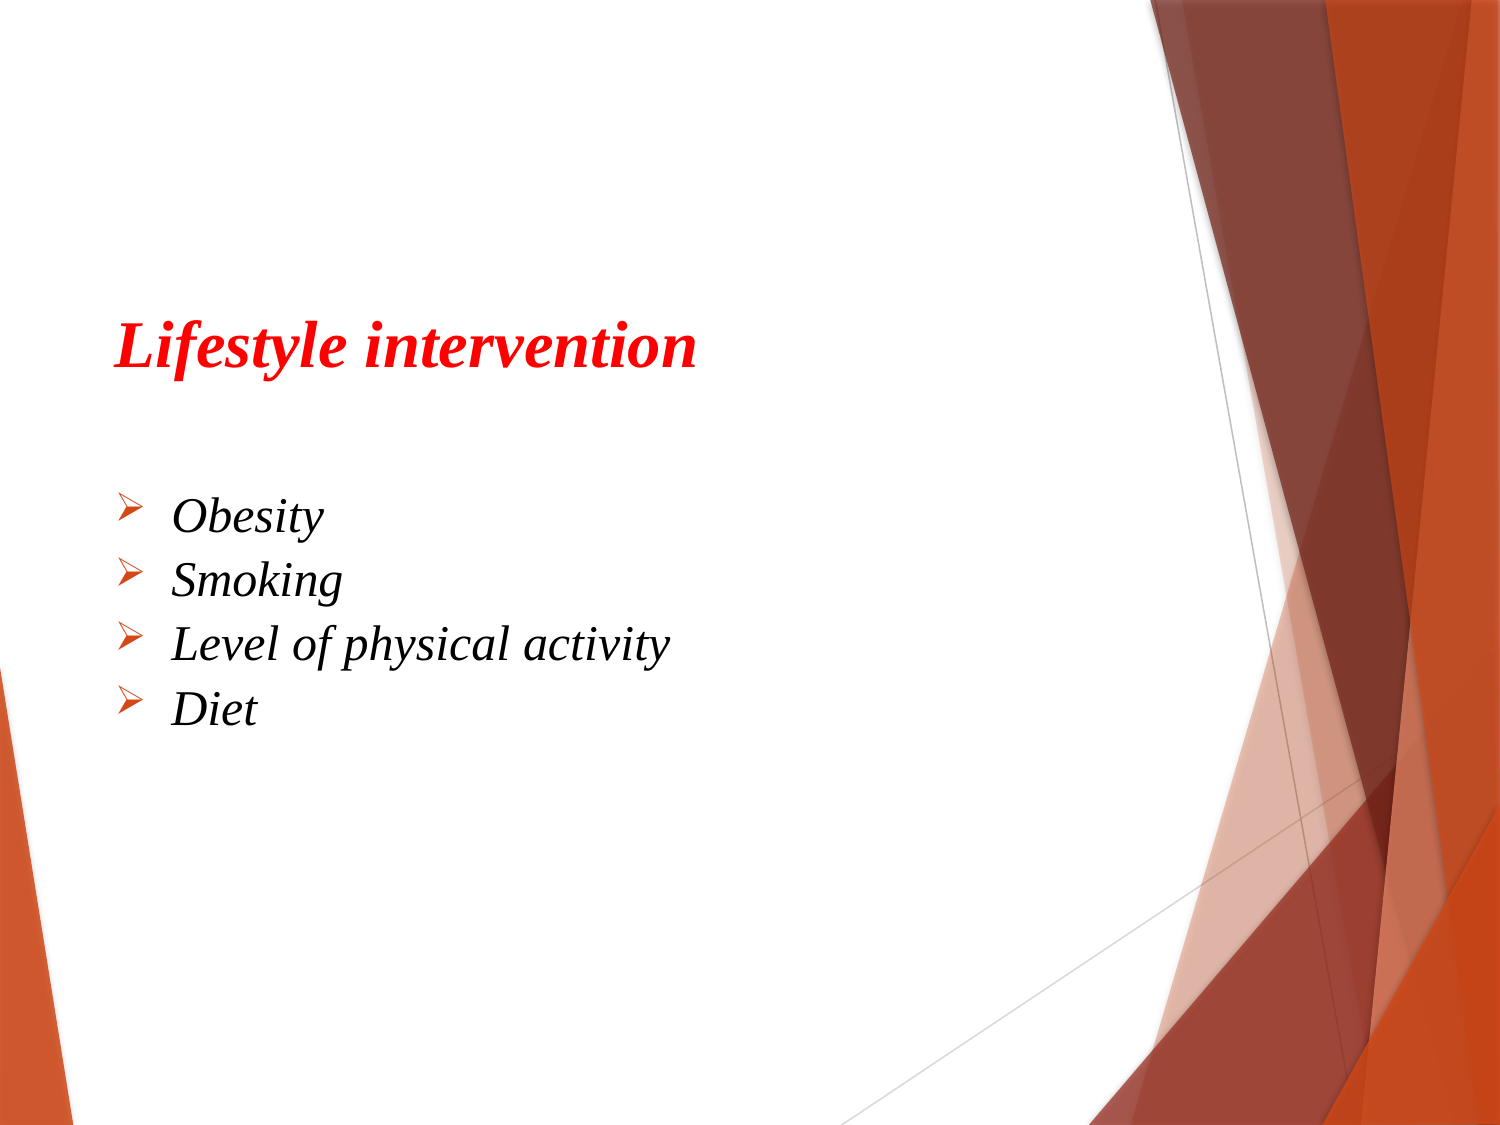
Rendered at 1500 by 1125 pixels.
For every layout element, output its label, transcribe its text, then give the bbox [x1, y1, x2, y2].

list Lifestyle intervention Obesity Smoking Level of physical activity Diet [99, 287, 1200, 888]
